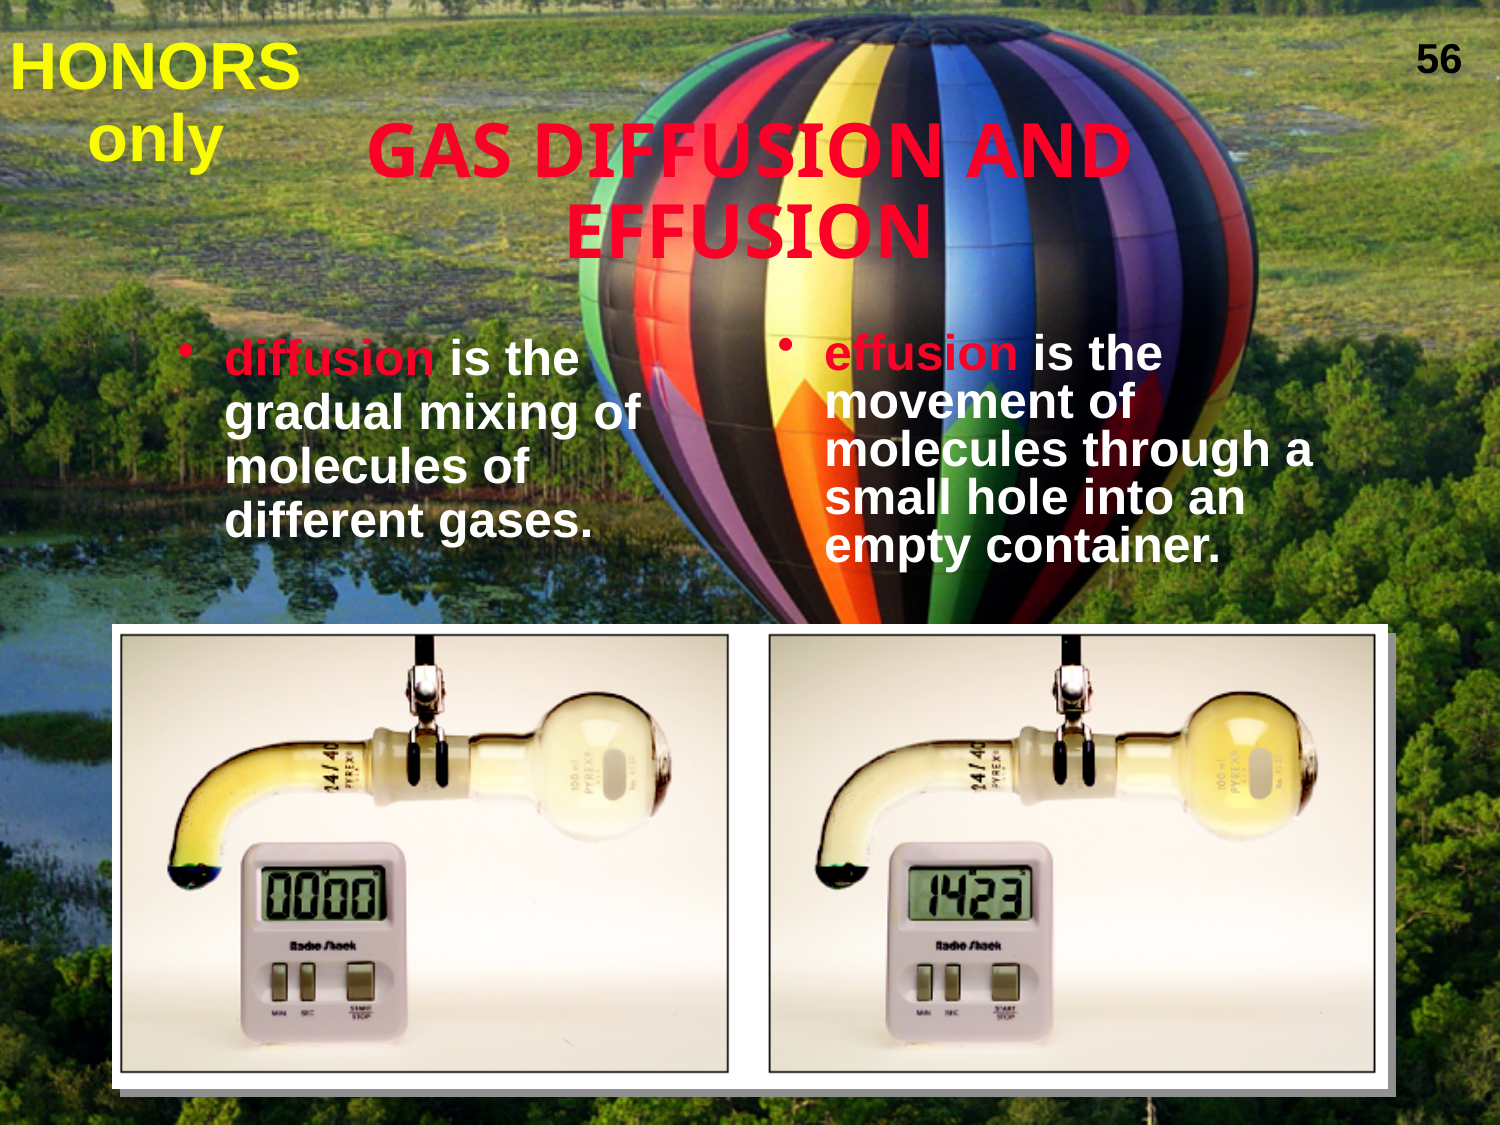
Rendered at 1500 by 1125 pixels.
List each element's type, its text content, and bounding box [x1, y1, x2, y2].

text_box HONORS only [0, 24, 363, 184]
title GAS DIFFUSION AND EFFUSION [162, 99, 1338, 288]
list effusion is the movement of molecules through a small hole into an empty container. [762, 324, 1338, 588]
picture [0, 0, 1500, 1125]
list diffusion is the gradual mixing of molecules of different gases. [162, 324, 738, 588]
